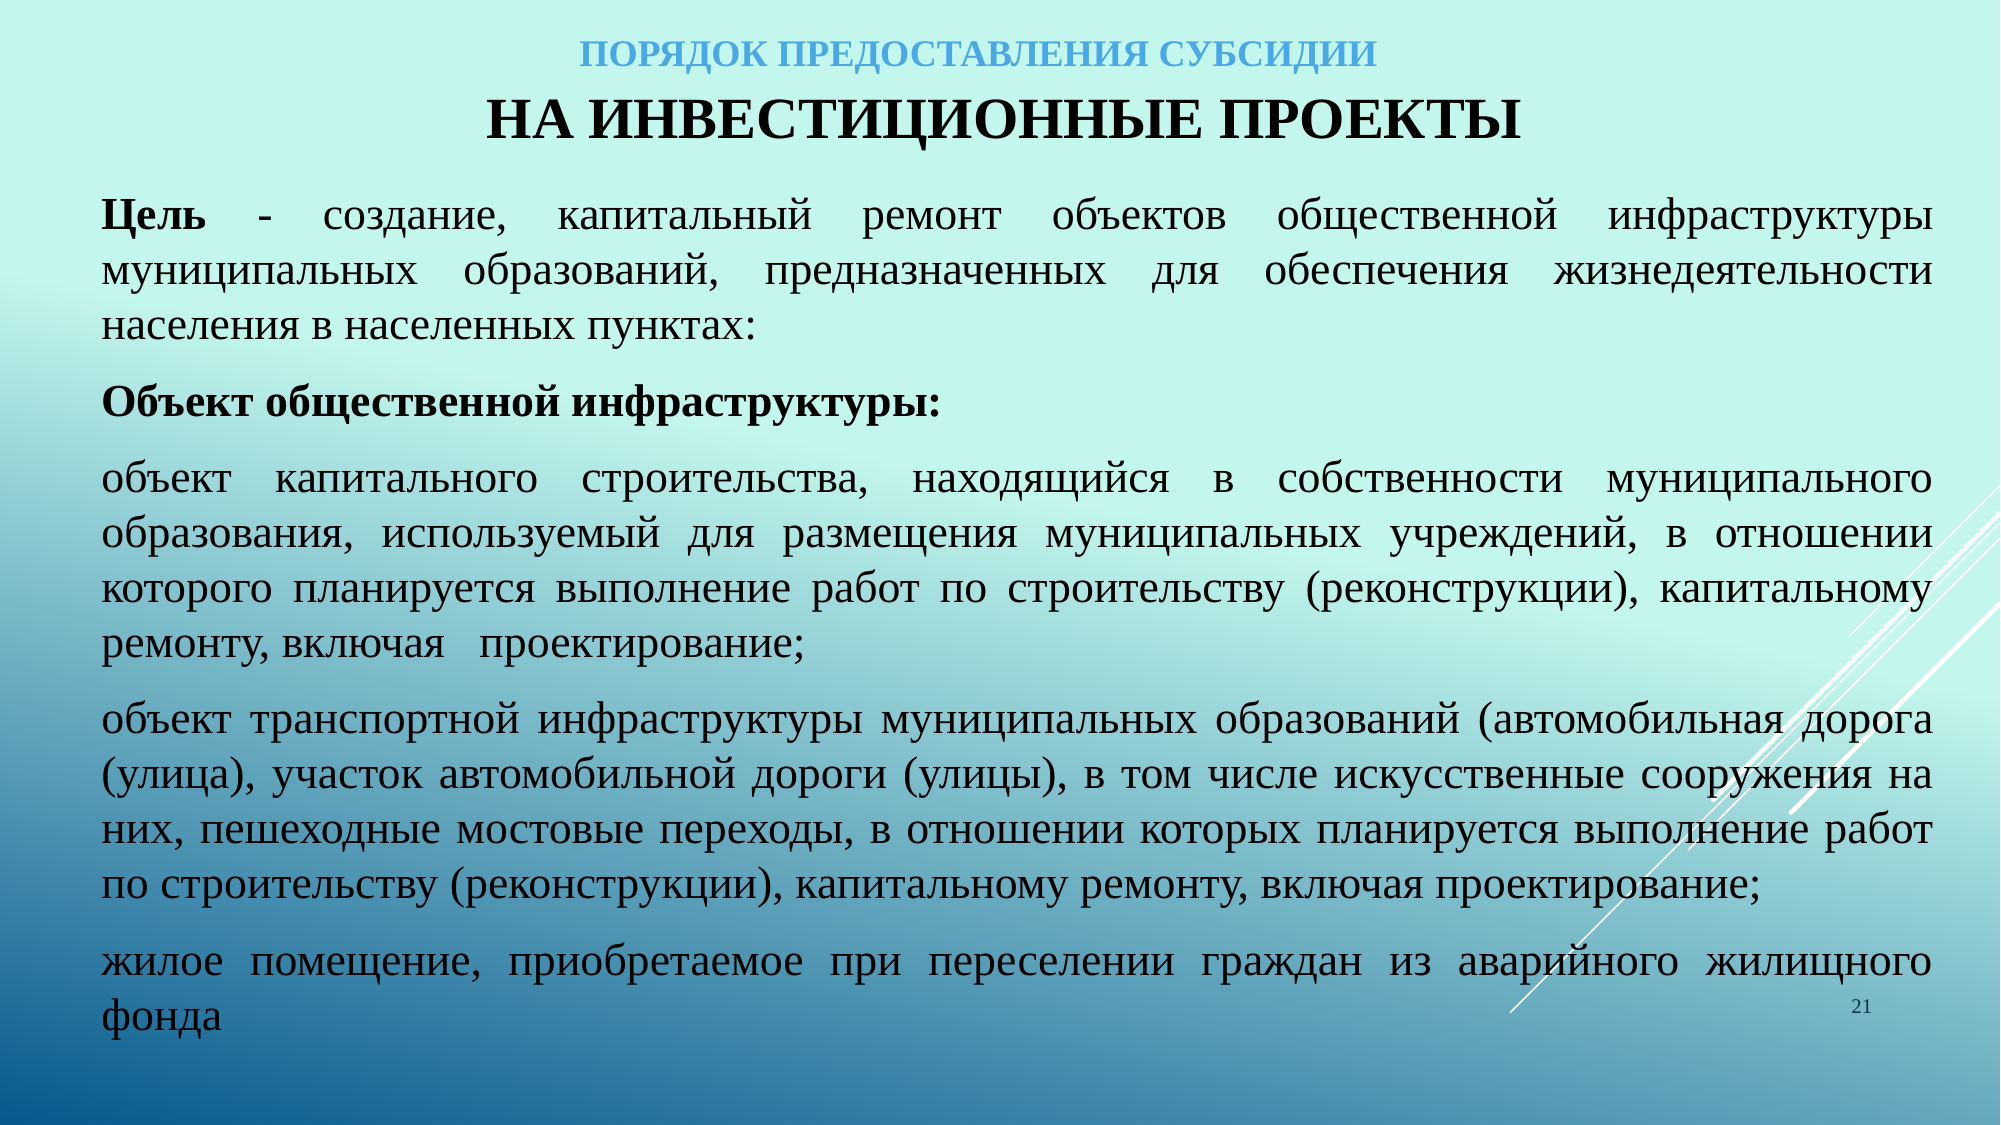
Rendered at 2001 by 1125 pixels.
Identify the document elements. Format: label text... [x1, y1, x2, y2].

text_box ПОРЯДОК ПРЕДОСТАВЛЕНИЯ СУБСИДИИ [86, 21, 1871, 82]
list Цель - создание, капитальный ремонт объектов общественной инфраструктуры муниципальных образований, предназначенных для обеспечения жизнедеятельности населения в населенных пунктах: Объект общественной инфраструктуры: объект капитального строительства, находящийся в собственности муниципального образования, используемый для размещения муниципальных учреждений, в отношении которого планируется выполнение работ по строительству (реконструкции), капитальному ремонту, включая проектирование; объект транспортной инфраструктуры муниципальных образований (автомобильная дорога (улица), участок автомобильной дороги (улицы), в том числе искусственные сооружения на них, пешеходные мостовые переходы, в отношении которых планируется выполнение работ по строительству (реконструкции), капитальному ремонту, включая проектирование; жилое помещение, приобретаемое при переселении граждан из аварийного жилищного фонда [86, 176, 1950, 1079]
slide_number 21 [1700, 915, 1888, 1025]
title на инвестиционные проекты [112, 82, 1897, 159]
